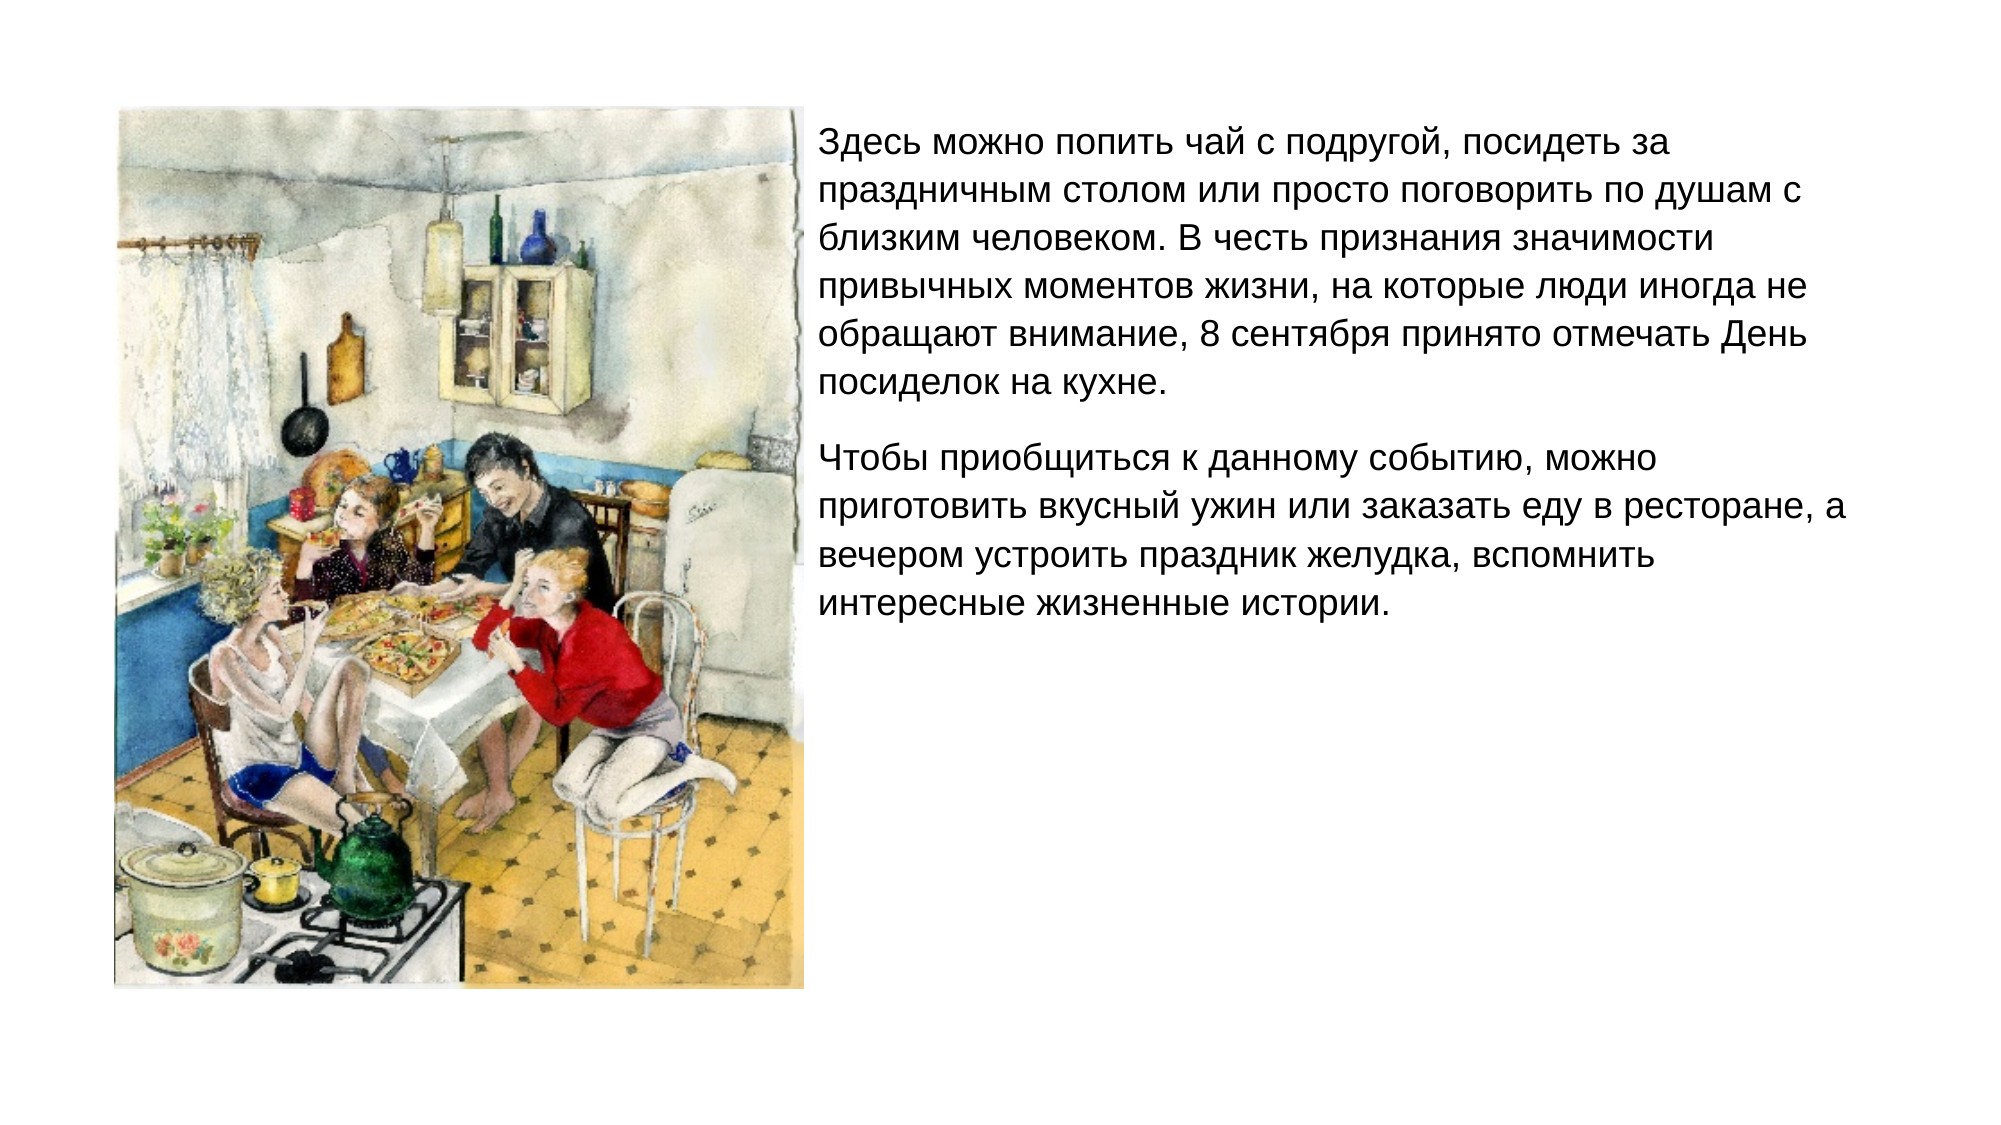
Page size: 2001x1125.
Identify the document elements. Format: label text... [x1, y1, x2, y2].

text_box Здесь можно попить чай с подругой, посидеть за праздничным столом или просто поговорить по душам с близким человеком. В честь признания значимости привычных моментов жизни, на которые люди иногда не обращают внимание, 8 сентября принято отмечать День посиделок на кухне. Чтобы приобщиться к данному событию, можно приготовить вкусный ужин или заказать еду в ресторане, а вечером устроить праздник желудка, вспомнить интересные жизненные истории. [804, 106, 1886, 704]
picture [114, 106, 804, 989]
